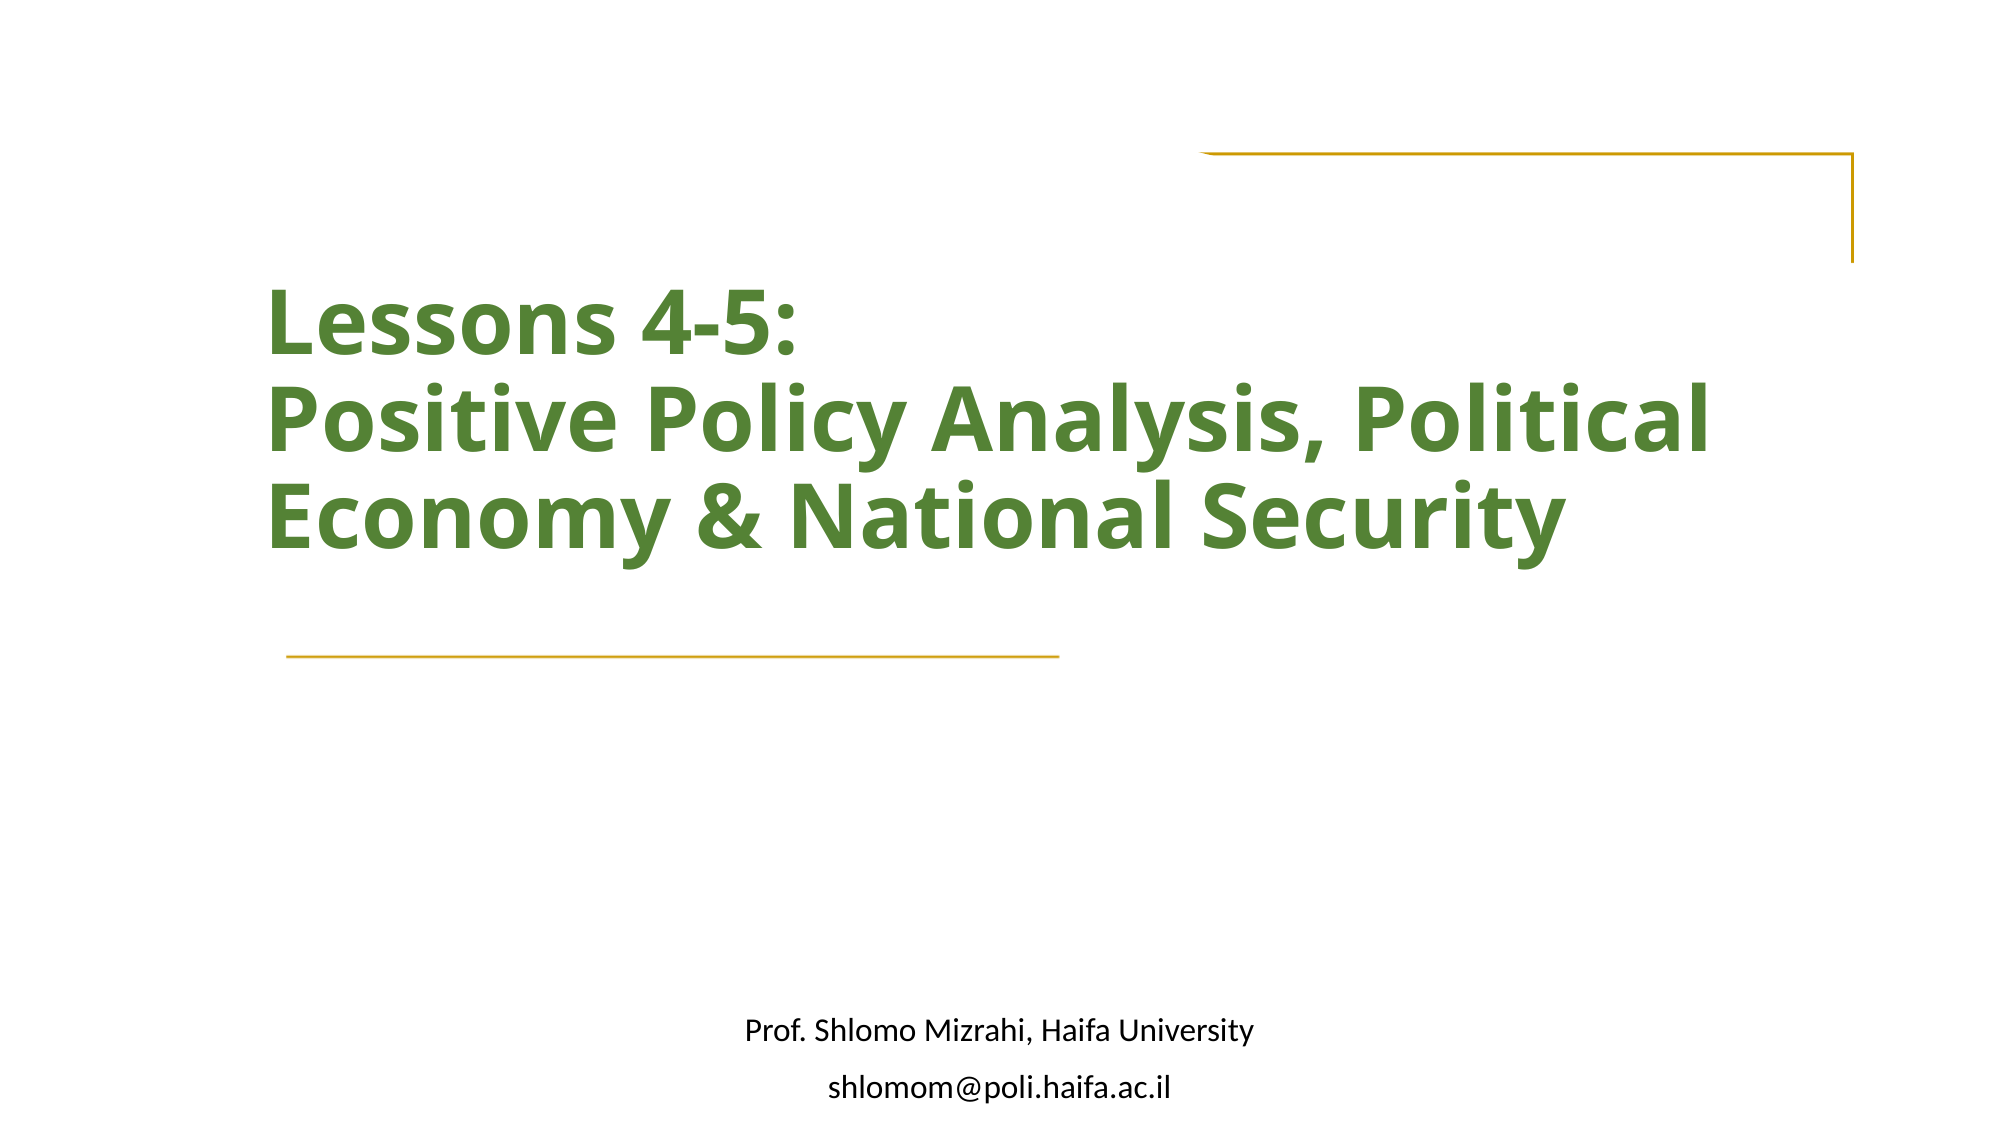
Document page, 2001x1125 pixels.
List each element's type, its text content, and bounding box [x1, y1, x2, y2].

picture [249, 623, 1094, 703]
subtitle Prof. Shlomo Mizrahi, Haifa University shlomom@poli.haifa.ac.il [0, 1005, 2000, 1123]
picture [1018, 108, 1890, 321]
title Lessons 4-5: Positive Policy Analysis, Political Economy & National Security [249, 184, 1750, 576]
